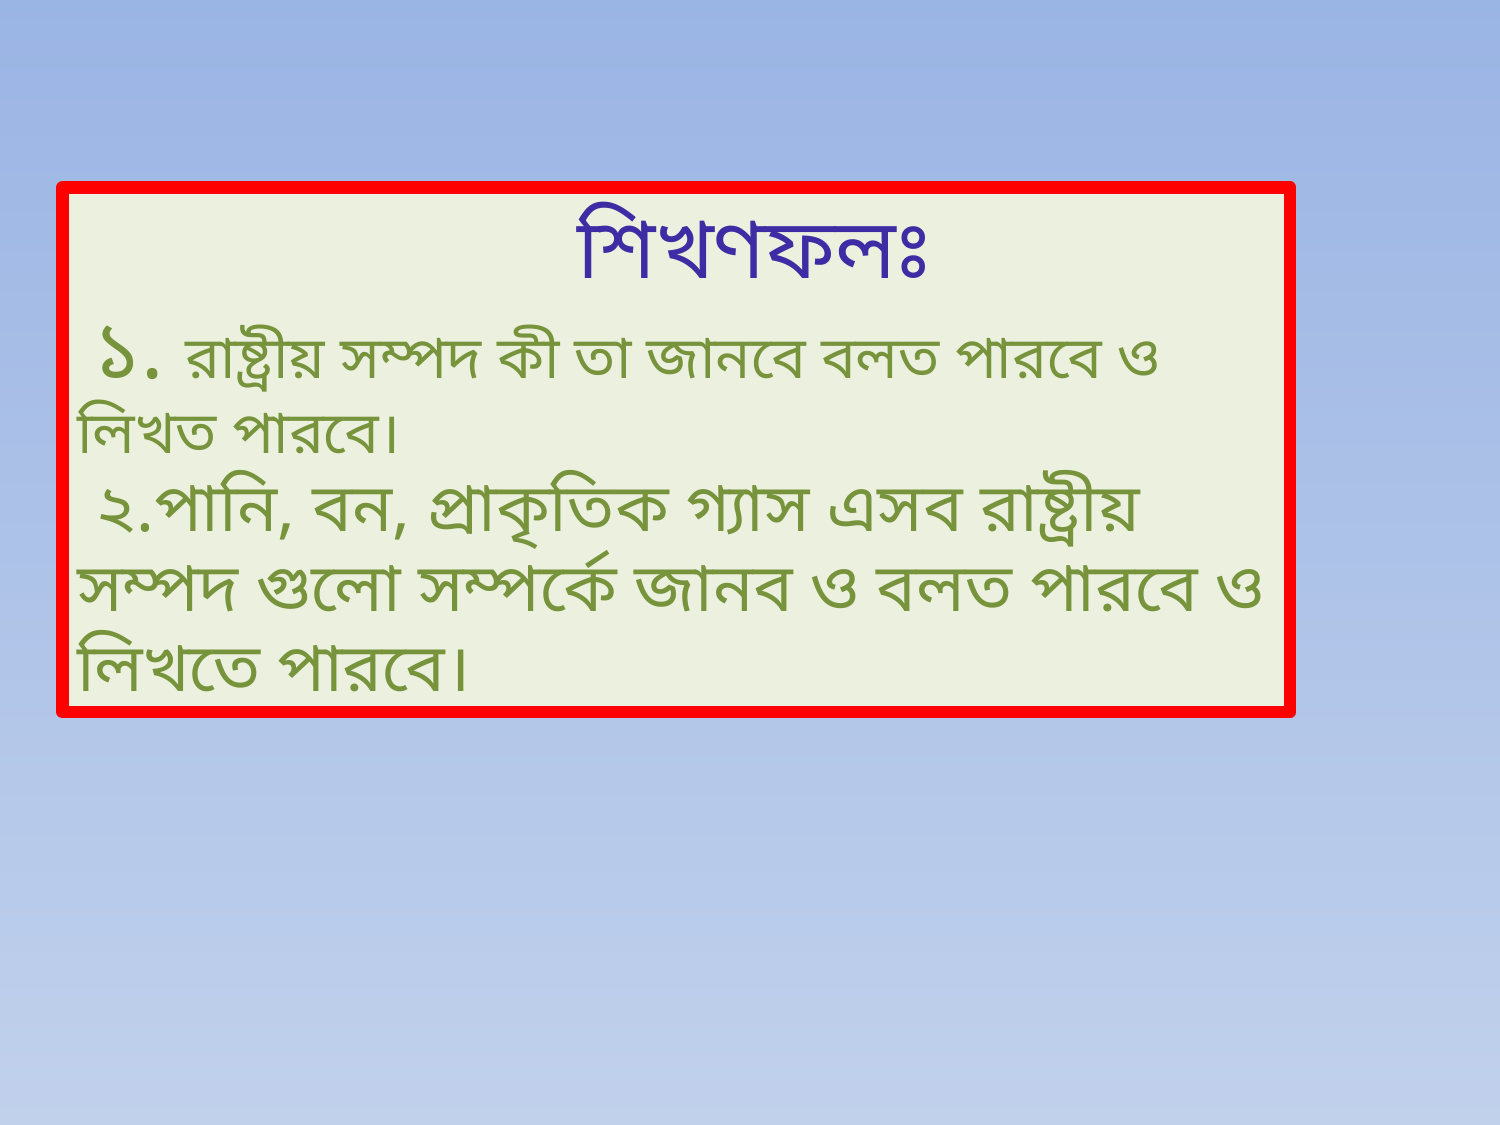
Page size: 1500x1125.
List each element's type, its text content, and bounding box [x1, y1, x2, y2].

text_box শিখণফলঃ ১. রাষ্ট্রীয় সম্পদ কী তা জানবে বলত পারবে ও লিখত পারবে। ২.পানি, বন, প্রাকৃতিক গ্যাস এসব রাষ্ট্রীয় সম্পদ গুলো সম্পর্কে জানব ও বলত পারবে ও লিখতে পারবে। [62, 187, 1291, 713]
